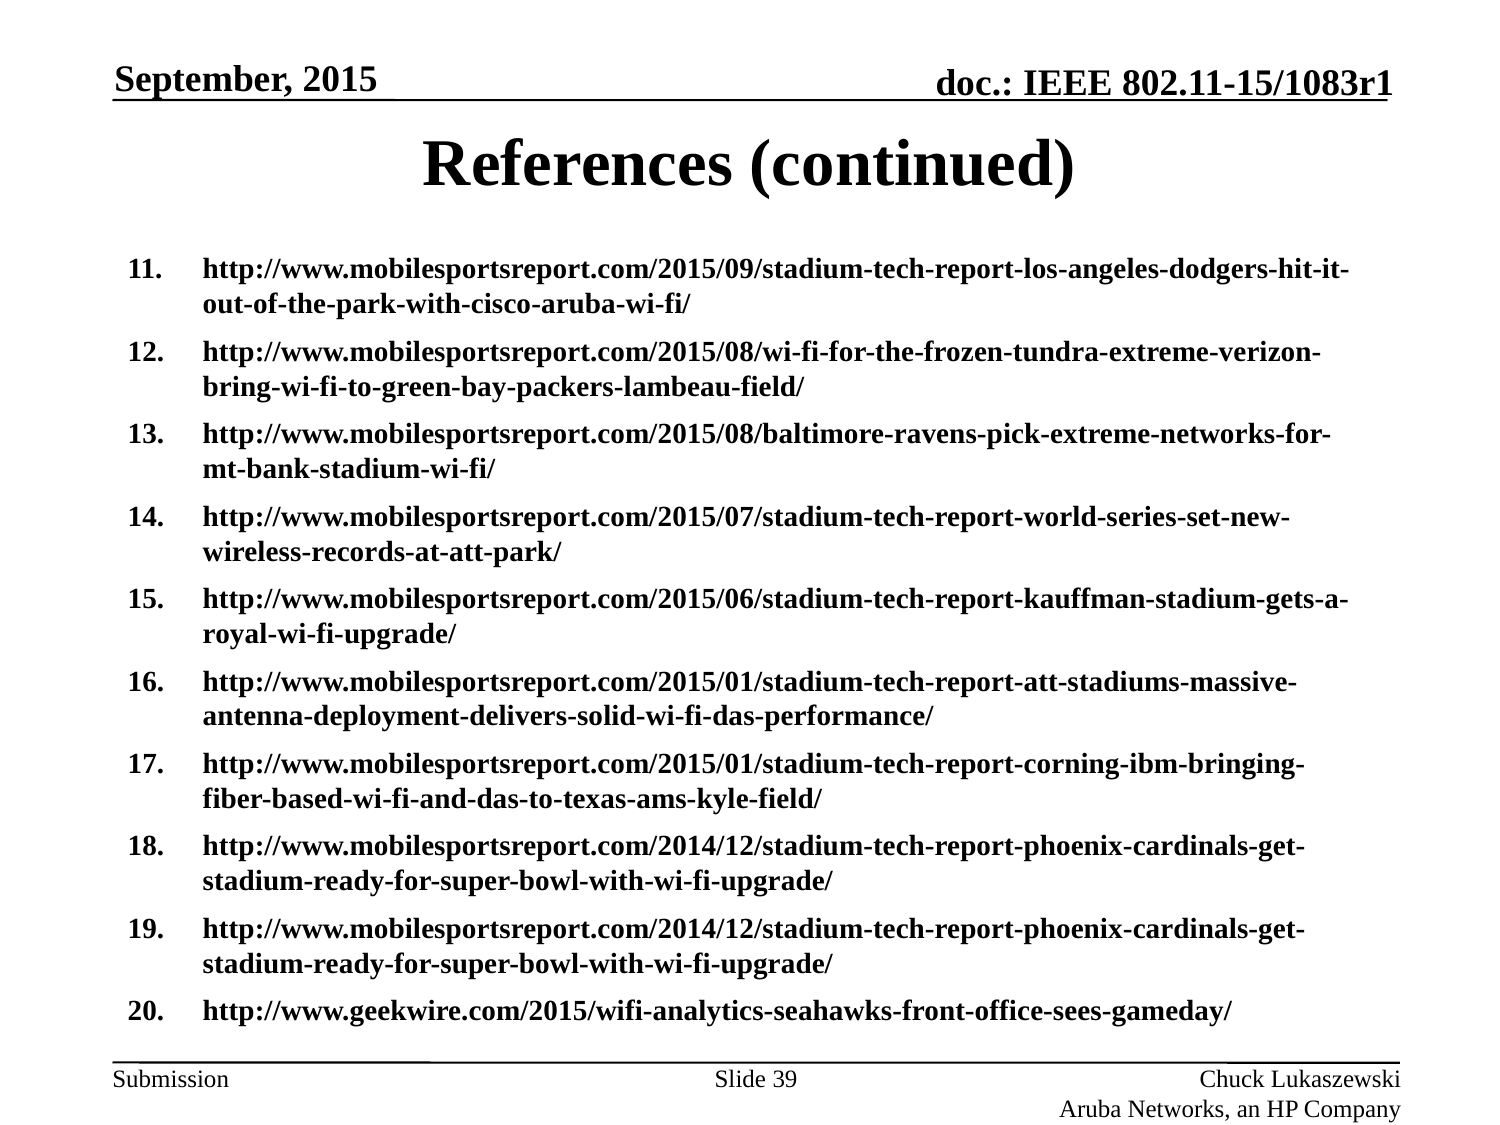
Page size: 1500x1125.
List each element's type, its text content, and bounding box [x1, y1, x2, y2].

list http://www.mobilesportsreport.com/2015/09/stadium-tech-report-los-angeles-dodgers-hit-it-out-of-the-park-with-cisco-aruba-wi-fi/ http://www.mobilesportsreport.com/2015/08/wi-fi-for-the-frozen-tundra-extreme-verizon-bring-wi-fi-to-green-bay-packers-lambeau-field/ http://www.mobilesportsreport.com/2015/08/baltimore-ravens-pick-extreme-networks-for-mt-bank-stadium-wi-fi/ http://www.mobilesportsreport.com/2015/07/stadium-tech-report-world-series-set-new-wireless-records-at-att-park/ http://www.mobilesportsreport.com/2015/06/stadium-tech-report-kauffman-stadium-gets-a-royal-wi-fi-upgrade/ http://www.mobilesportsreport.com/2015/01/stadium-tech-report-att-stadiums-massive-antenna-deployment-delivers-solid-wi-fi-das-performance/ http://www.mobilesportsreport.com/2015/01/stadium-tech-report-corning-ibm-bringing-fiber-based-wi-fi-and-das-to-texas-ams-kyle-field/ http://www.mobilesportsreport.com/2014/12/stadium-tech-report-phoenix-cardinals-get-stadium-ready-for-super-bowl-with-wi-fi-upgrade/ http://www.mobilesportsreport.com/2014/12/stadium-tech-report-phoenix-cardinals-get-stadium-ready-for-super-bowl-with-wi-fi-upgrade/ http://www.geekwire.com/2015/wifi-analytics-seahawks-front-office-sees-gameday/ [112, 241, 1388, 1000]
footer Chuck Lukaszewski Aruba Networks, an HP Company [878, 1061, 1402, 1113]
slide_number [114, 54, 423, 100]
title References (continued) [112, 112, 1388, 205]
slide_number Slide 39 [712, 1061, 800, 1123]
